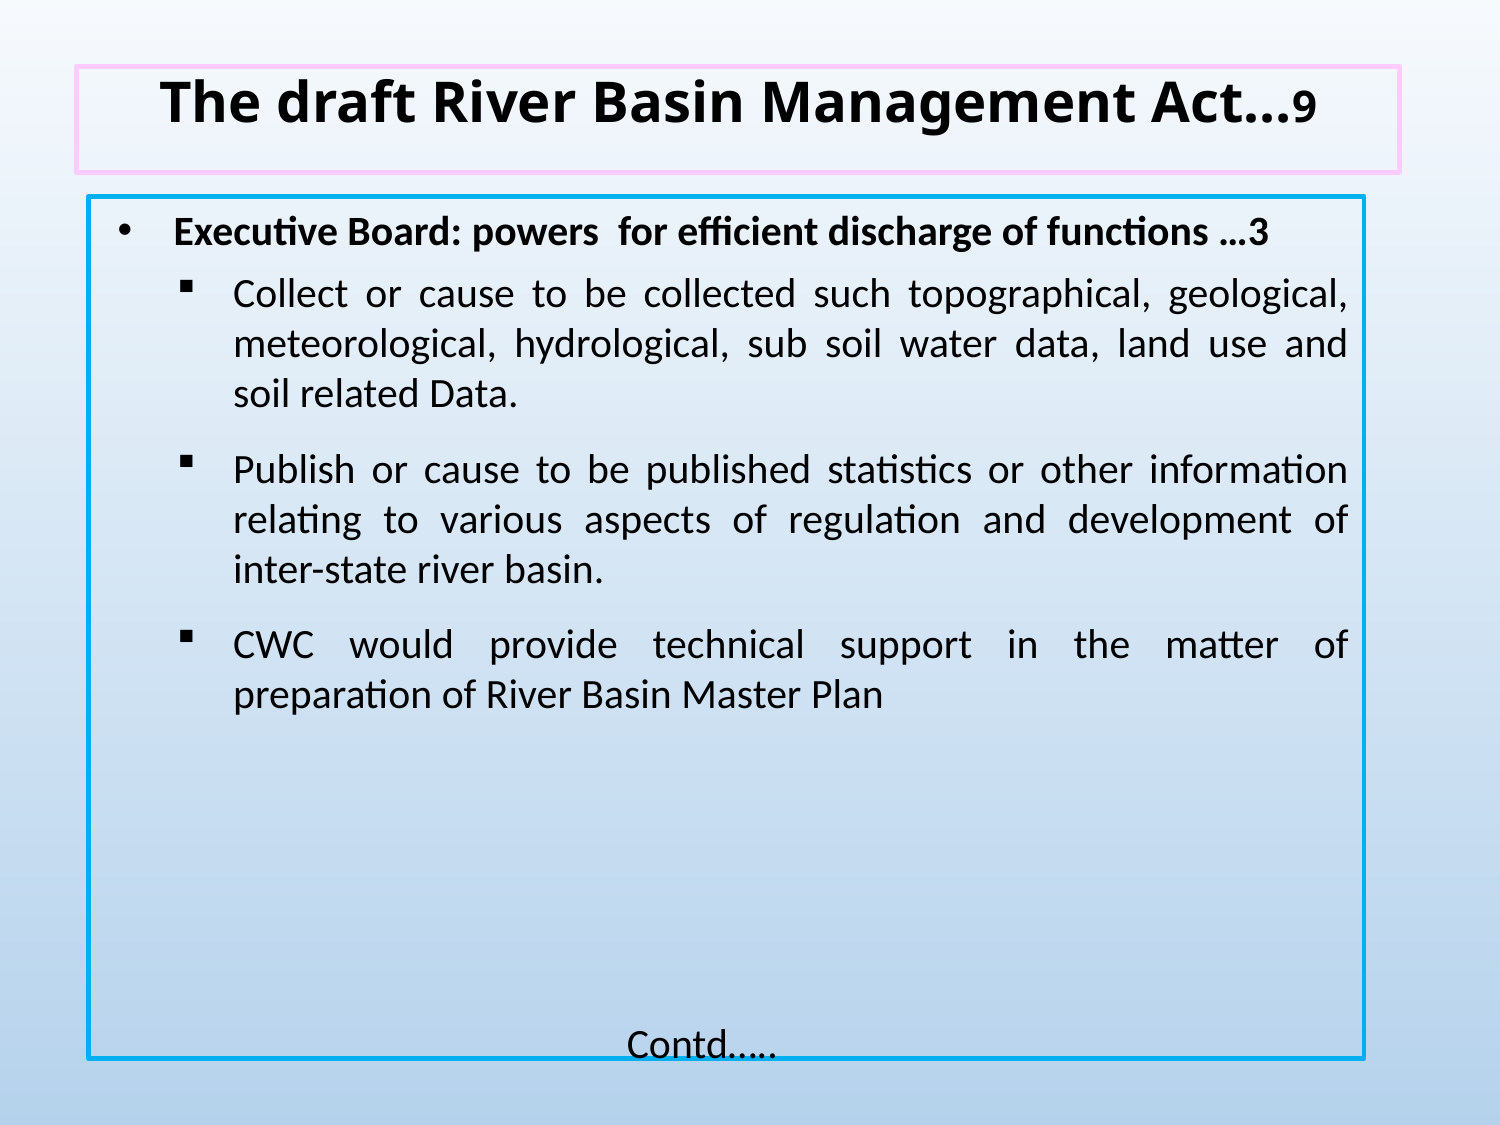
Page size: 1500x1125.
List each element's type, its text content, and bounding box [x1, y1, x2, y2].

text_box Executive Board: powers for efficient discharge of functions …3 Collect or cause to be collected such topographical, geological, meteorological, hydrological, sub soil water data, land use and soil related Data. Publish or cause to be published statistics or other information relating to various aspects of regulation and development of inter-state river basin. CWC would provide technical support in the matter of preparation of River Basin Master Plan Contd….. [88, 196, 1365, 1059]
title The draft River Basin Management Act…9 [76, 66, 1400, 173]
